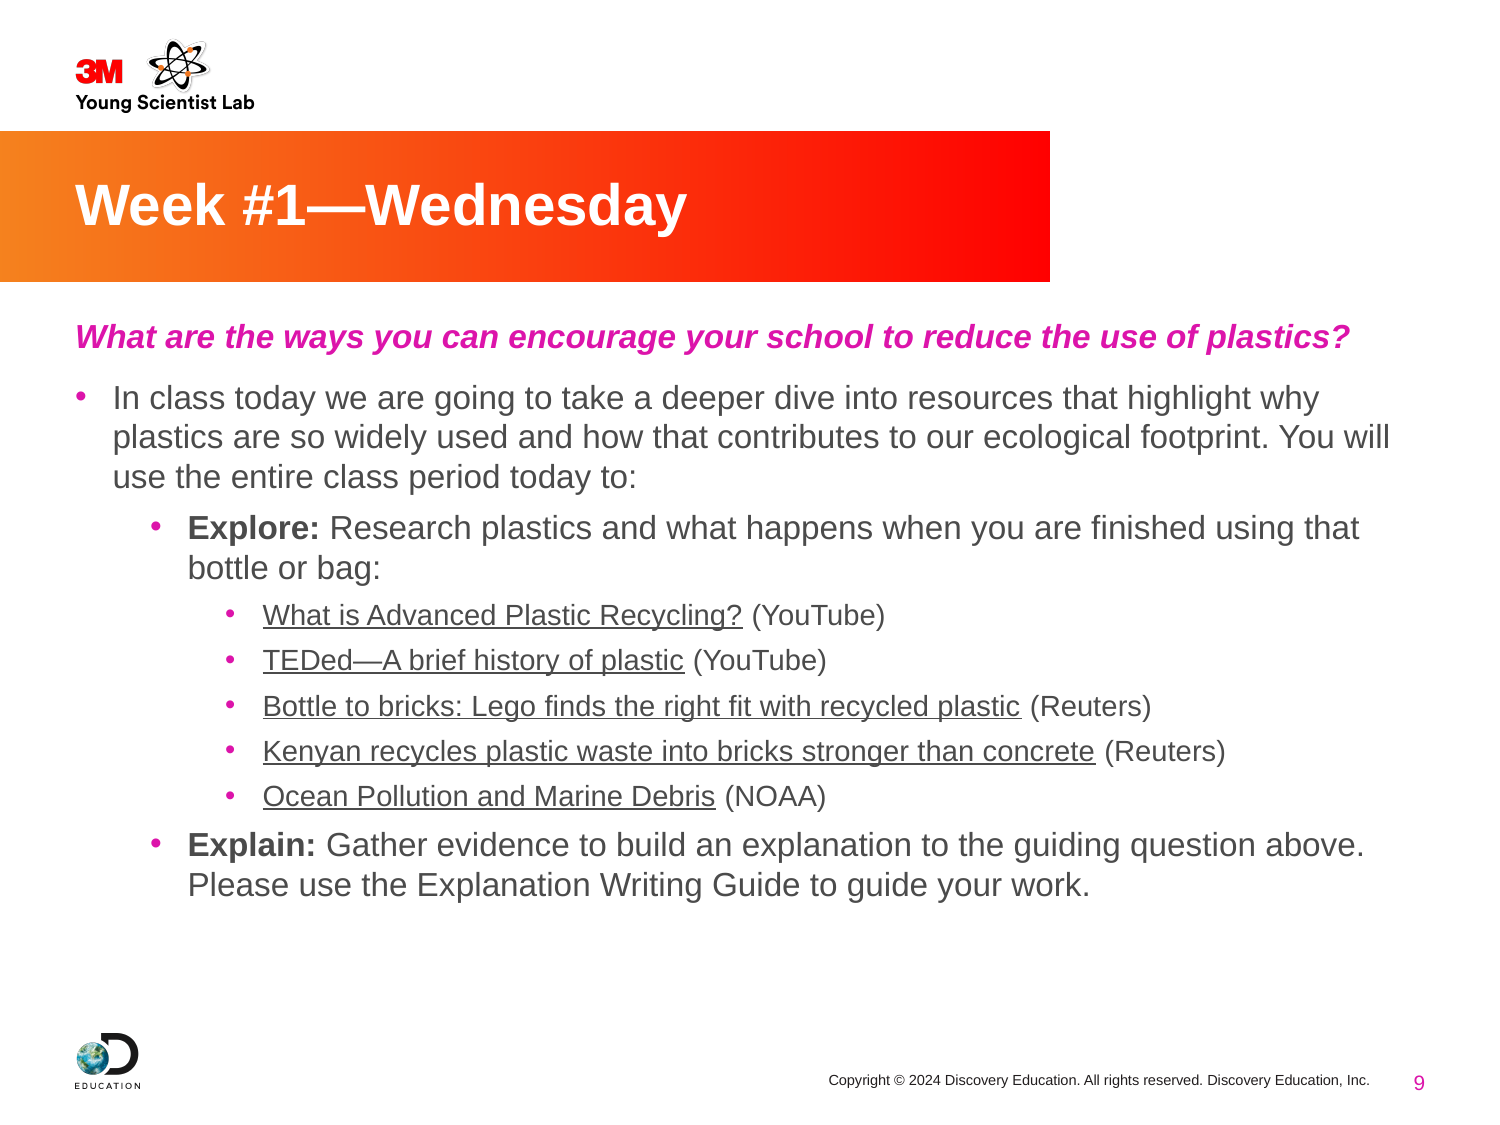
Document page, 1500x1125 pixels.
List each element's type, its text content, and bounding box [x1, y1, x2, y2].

picture [75, 37, 255, 113]
text_box [74, 466, 750, 880]
title Week #1—Wednesday [75, 146, 1020, 267]
picture [75, 1033, 140, 1089]
list What are the ways you can encourage your school to reduce the use of plastics? In class today we are going to take a deeper dive into resources that highlight why plastics are so widely used and how that contributes to our ecological footprint. You will use the entire class period today to: Explore: Research plastics and what happens when you are finished using that bottle or bag: What is Advanced Plastic Recycling? (YouTube) TEDed—A brief history of plastic (YouTube) Bottle to bricks: Lego finds the right fit with recycled plastic (Reuters) Kenyan recycles plastic waste into bricks stronger than concrete (Reuters) Ocean Pollution and Marine Debris (NOAA) Explain: Gather evidence to build an explanation to the guiding question above. Please use the Explanation Writing Guide to guide your work. [75, 314, 1425, 975]
